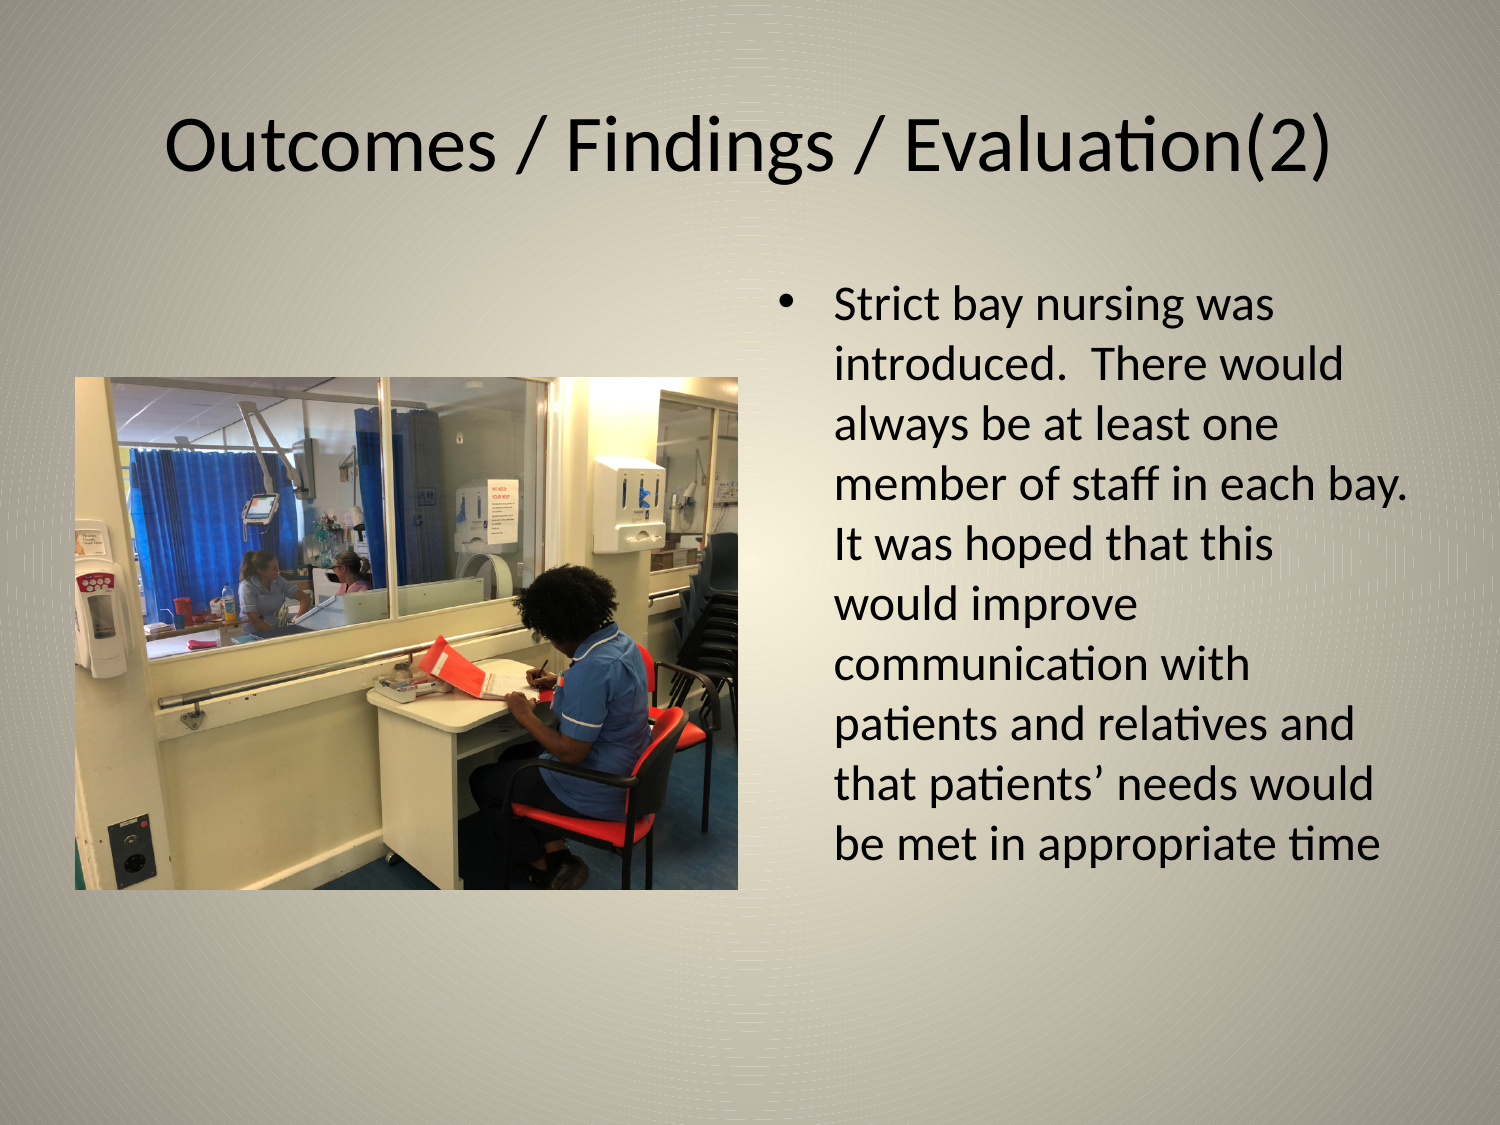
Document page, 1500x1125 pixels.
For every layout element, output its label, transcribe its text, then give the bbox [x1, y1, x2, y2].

list Strict bay nursing was introduced. There would always be at least one member of staff in each bay. It was hoped that this would improve communication with patients and relatives and that patients’ needs would be met in appropriate time [762, 262, 1425, 1005]
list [74, 377, 738, 891]
title Outcomes / Findings / Evaluation(2) [75, 45, 1425, 233]
